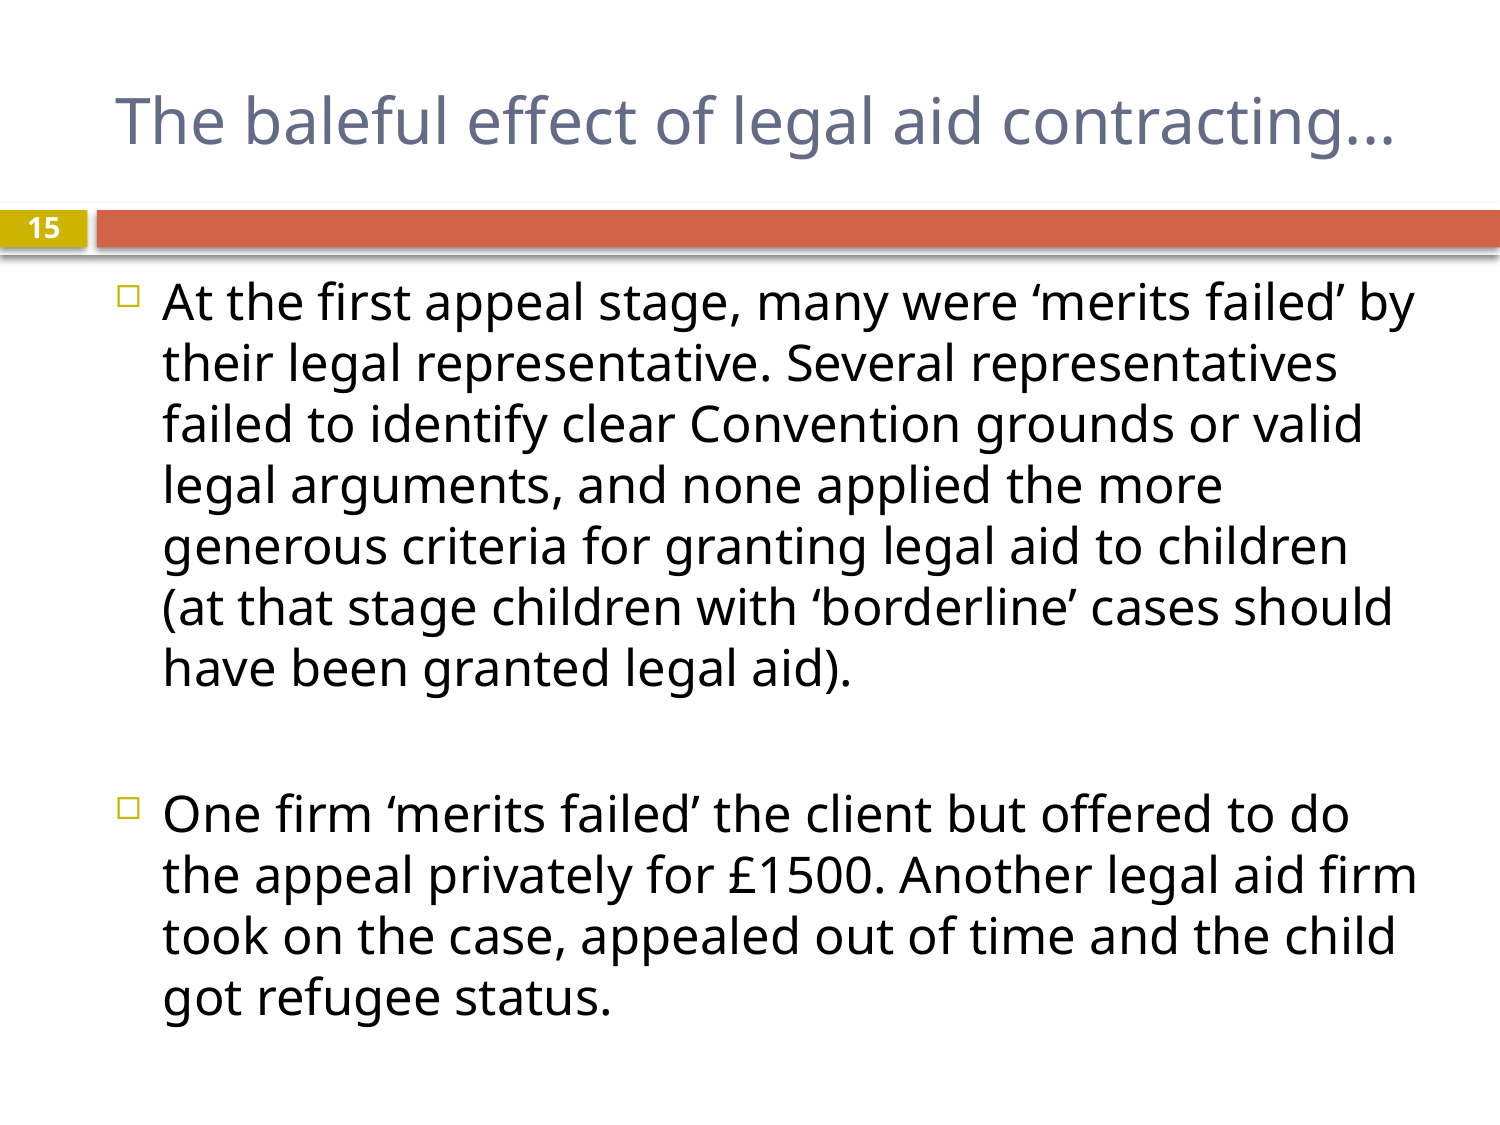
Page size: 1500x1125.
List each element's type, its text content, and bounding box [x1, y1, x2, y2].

list At the first appeal stage, many were ‘merits failed’ by their legal representative. Several representatives failed to identify clear Convention grounds or valid legal arguments, and none applied the more generous criteria for granting legal aid to children (at that stage children with ‘borderline’ cases should have been granted legal aid). One firm ‘merits failed’ the client but offered to do the appeal privately for £1500. Another legal aid firm took on the case, appealed out of time and the child got refugee status. [100, 262, 1438, 1047]
title The baleful effect of legal aid contracting... [100, 37, 1438, 200]
slide_number 15 [0, 208, 88, 249]
